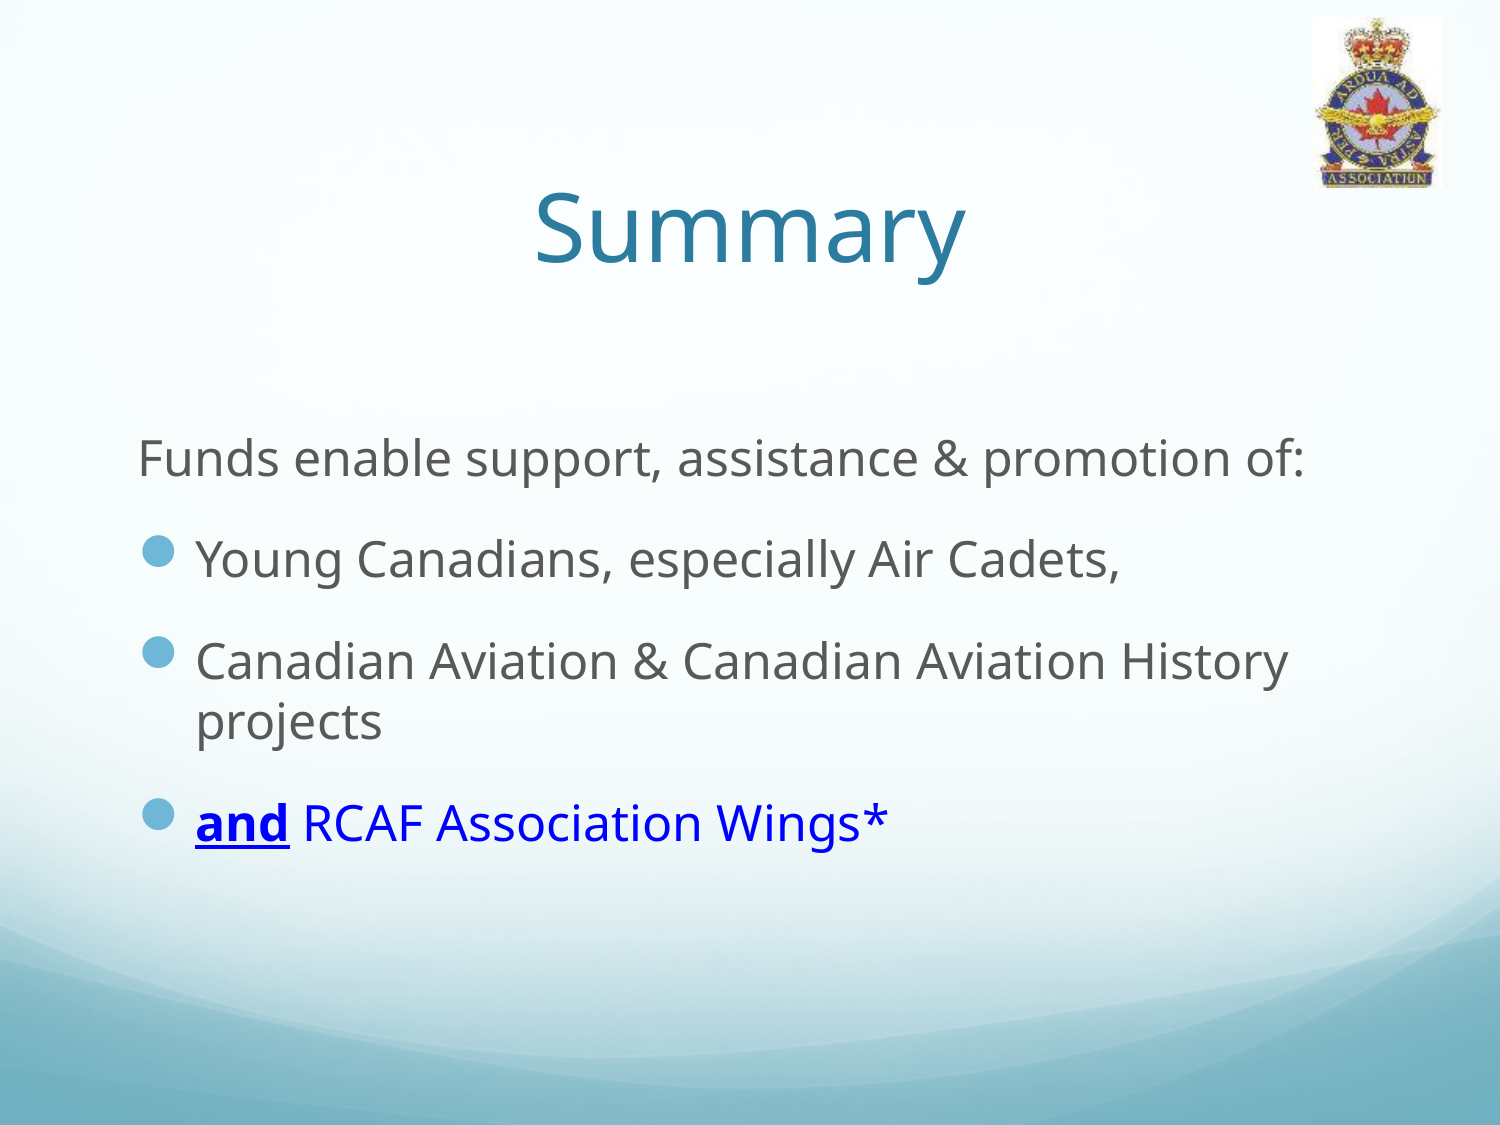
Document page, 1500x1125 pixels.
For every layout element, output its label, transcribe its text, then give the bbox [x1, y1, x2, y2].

list Funds enable support, assistance & promotion of: Young Canadians, especially Air Cadets, Canadian Aviation & Canadian Aviation History projects and RCAF Association Wings* [122, 418, 1500, 984]
picture [1312, 17, 1443, 189]
title Summary [90, 17, 1410, 290]
